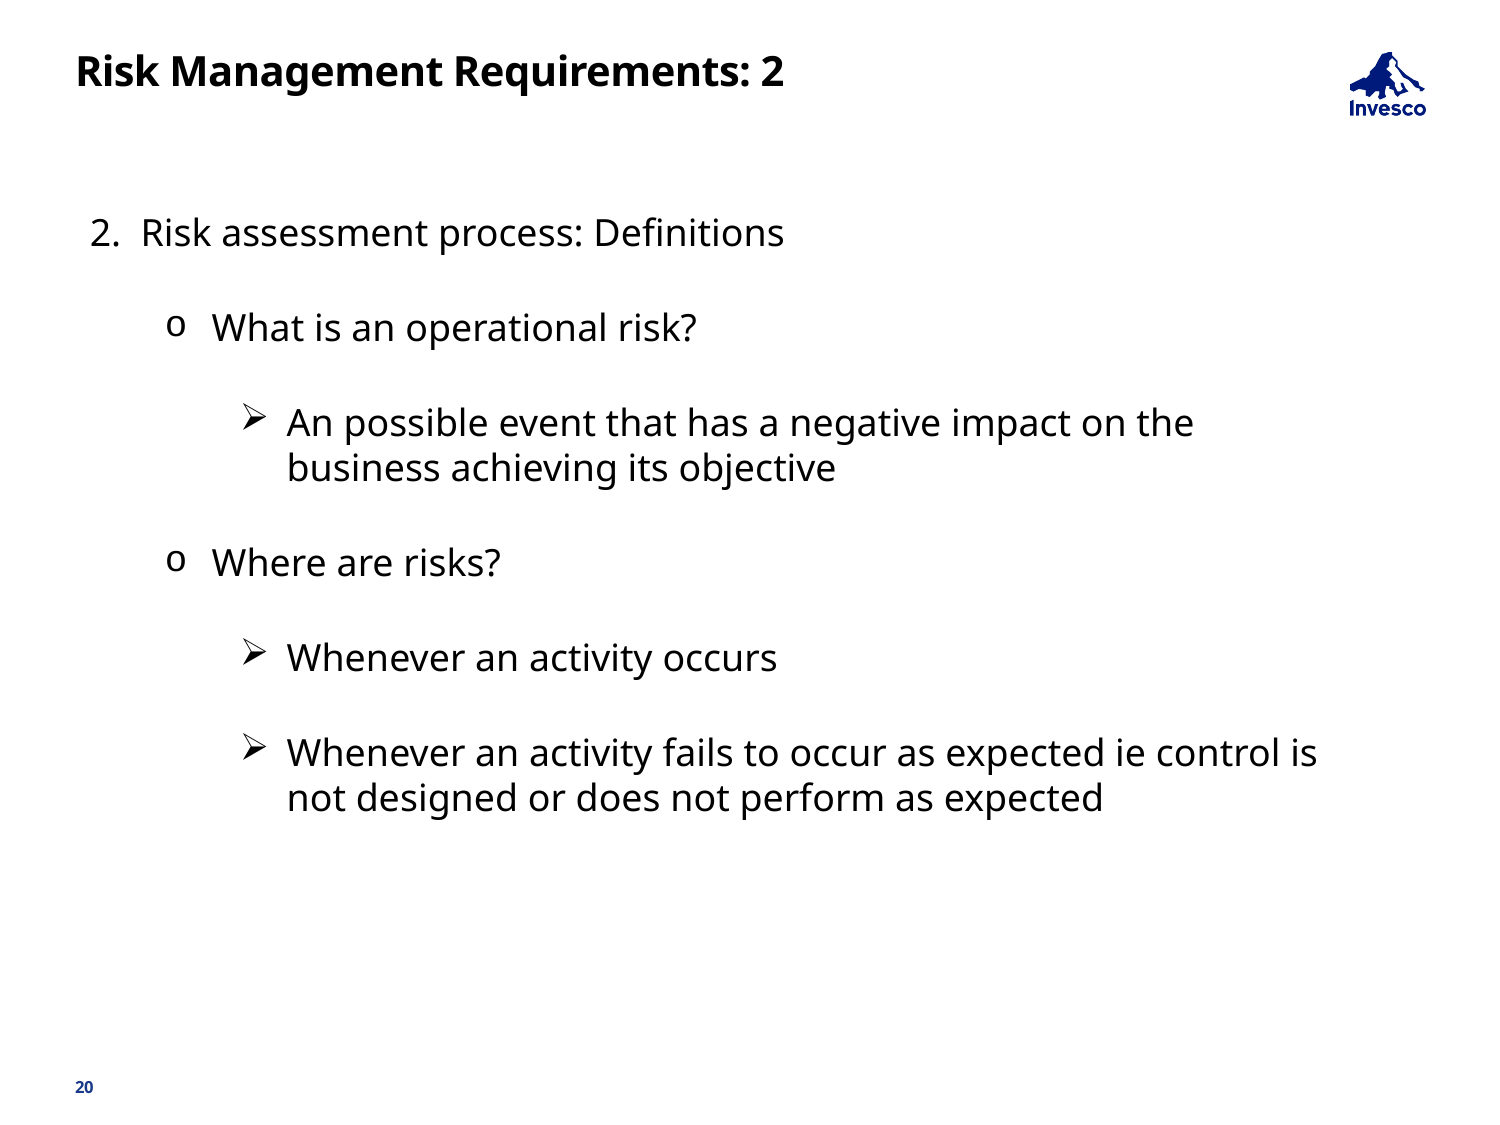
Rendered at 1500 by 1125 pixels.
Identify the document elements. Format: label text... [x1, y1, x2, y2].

picture [1350, 52, 1426, 116]
slide_number 20 [75, 1076, 173, 1108]
text_box 2. Risk assessment process: Definitions What is an operational risk? An possible event that has a negative impact on the business achieving its objective Where are risks? Whenever an activity occurs Whenever an activity fails to occur as expected ie control is not designed or does not perform as expected [75, 201, 1354, 922]
title Risk Management Requirements: 2 [75, 45, 1206, 165]
